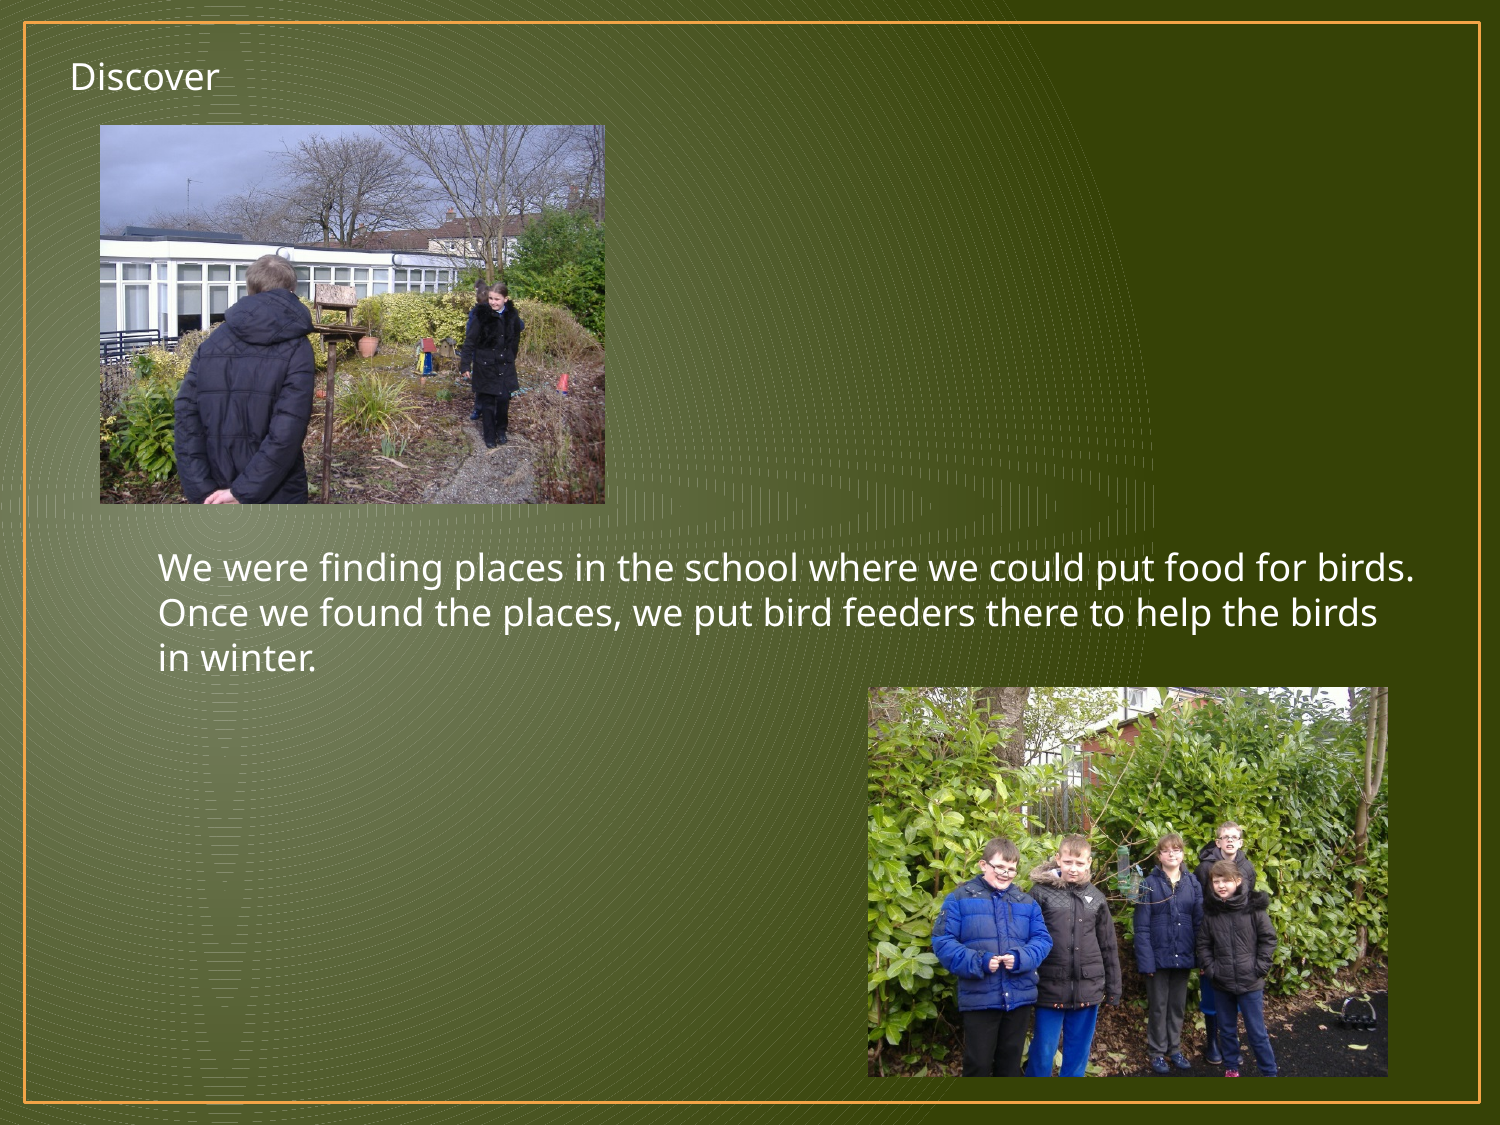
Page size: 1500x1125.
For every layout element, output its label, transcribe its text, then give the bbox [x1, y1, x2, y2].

text_box Discover [54, 45, 236, 106]
picture [100, 125, 605, 504]
picture [867, 686, 1389, 1078]
text_box We were finding places in the school where we could put food for birds. Once we found the places, we put bird feeders there to help the birds in winter. [142, 536, 1434, 687]
